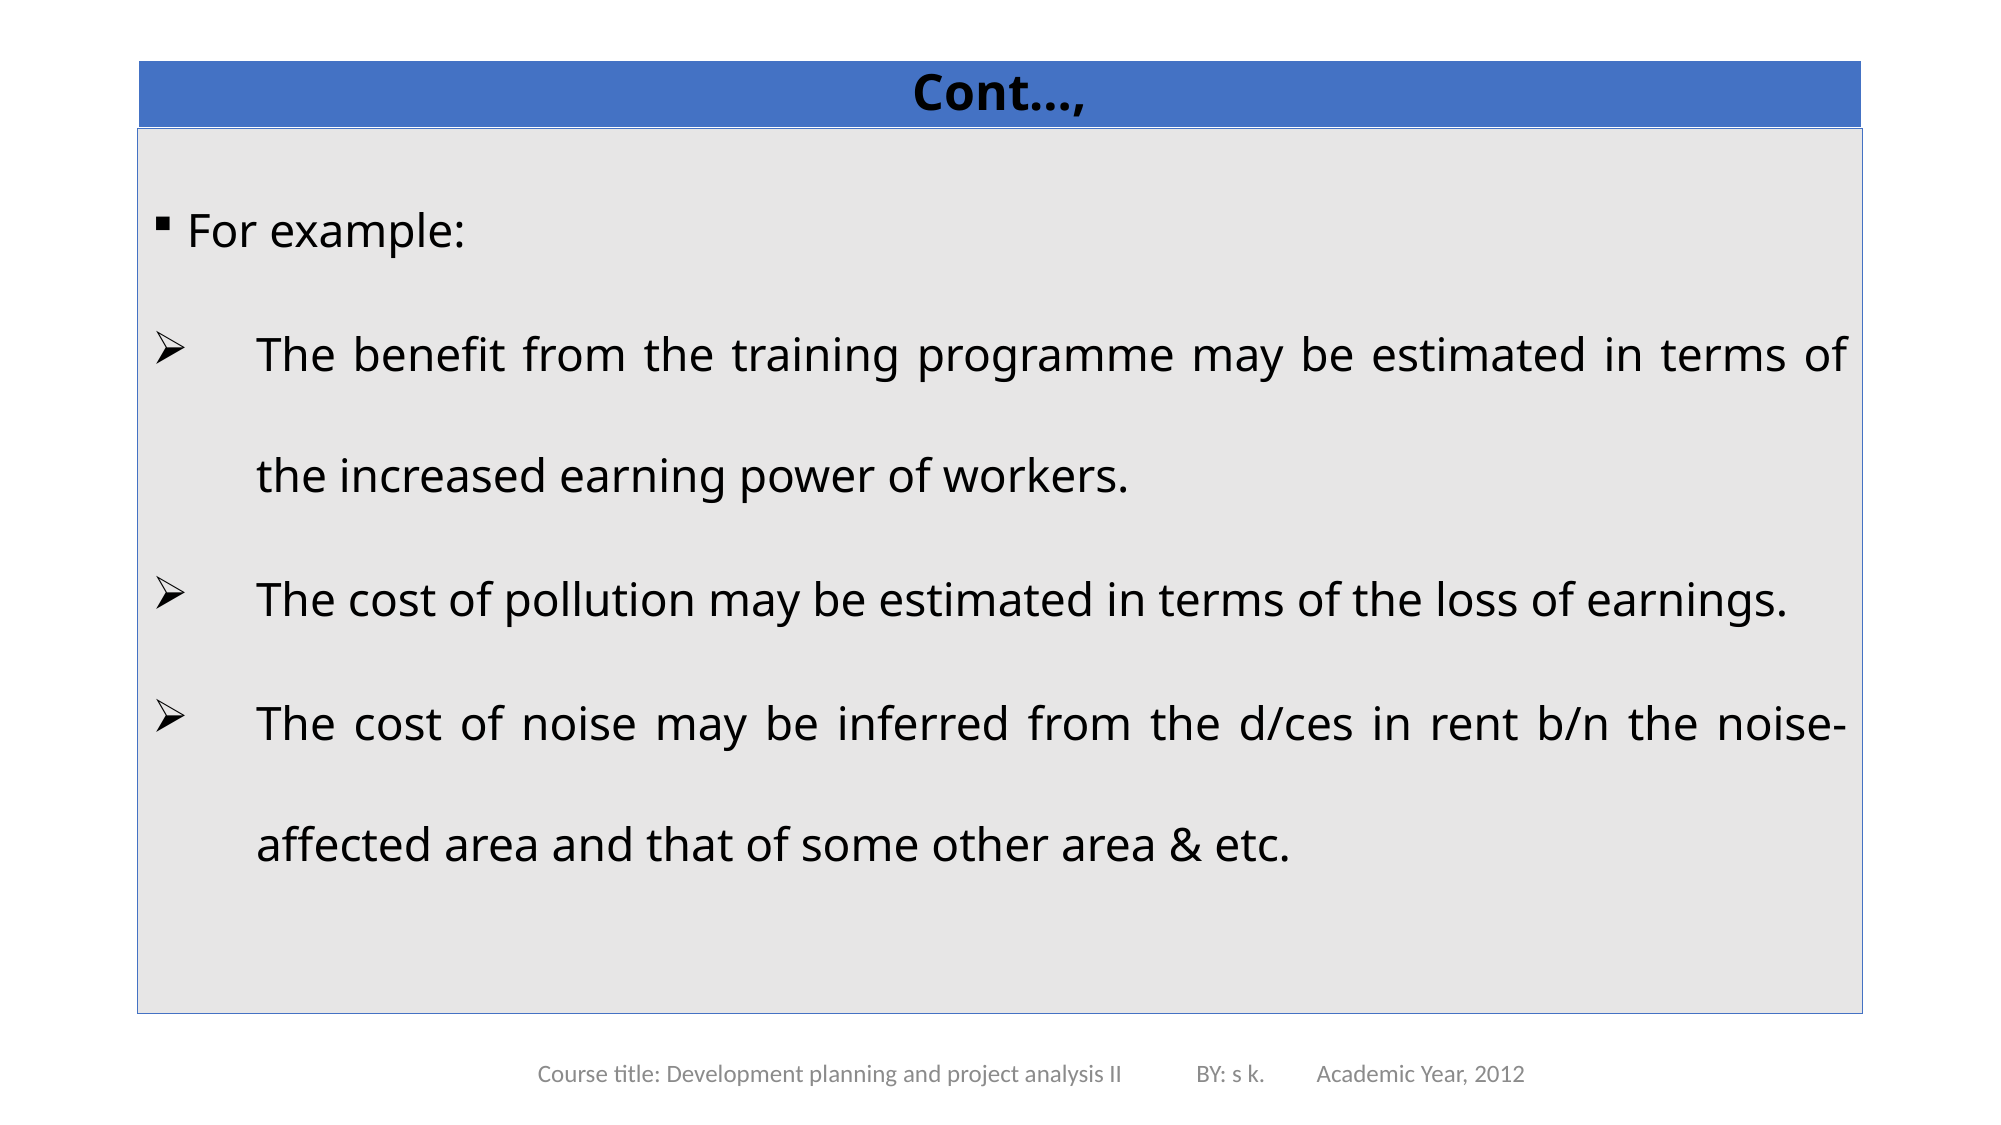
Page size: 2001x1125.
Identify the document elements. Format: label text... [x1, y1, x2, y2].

footer Course title: Development planning and project analysis II BY: s k. Academic Year, 2012 [350, 1042, 1733, 1103]
list For example: The benefit from the training programme may be estimated in terms of the increased earning power of workers. The cost of pollution may be estimated in terms of the loss of earnings. The cost of noise may be inferred from the d/ces in rent b/n the noise-affected area and that of some other area & etc. [137, 128, 1863, 1014]
title Cont…, [136, 58, 1864, 130]
